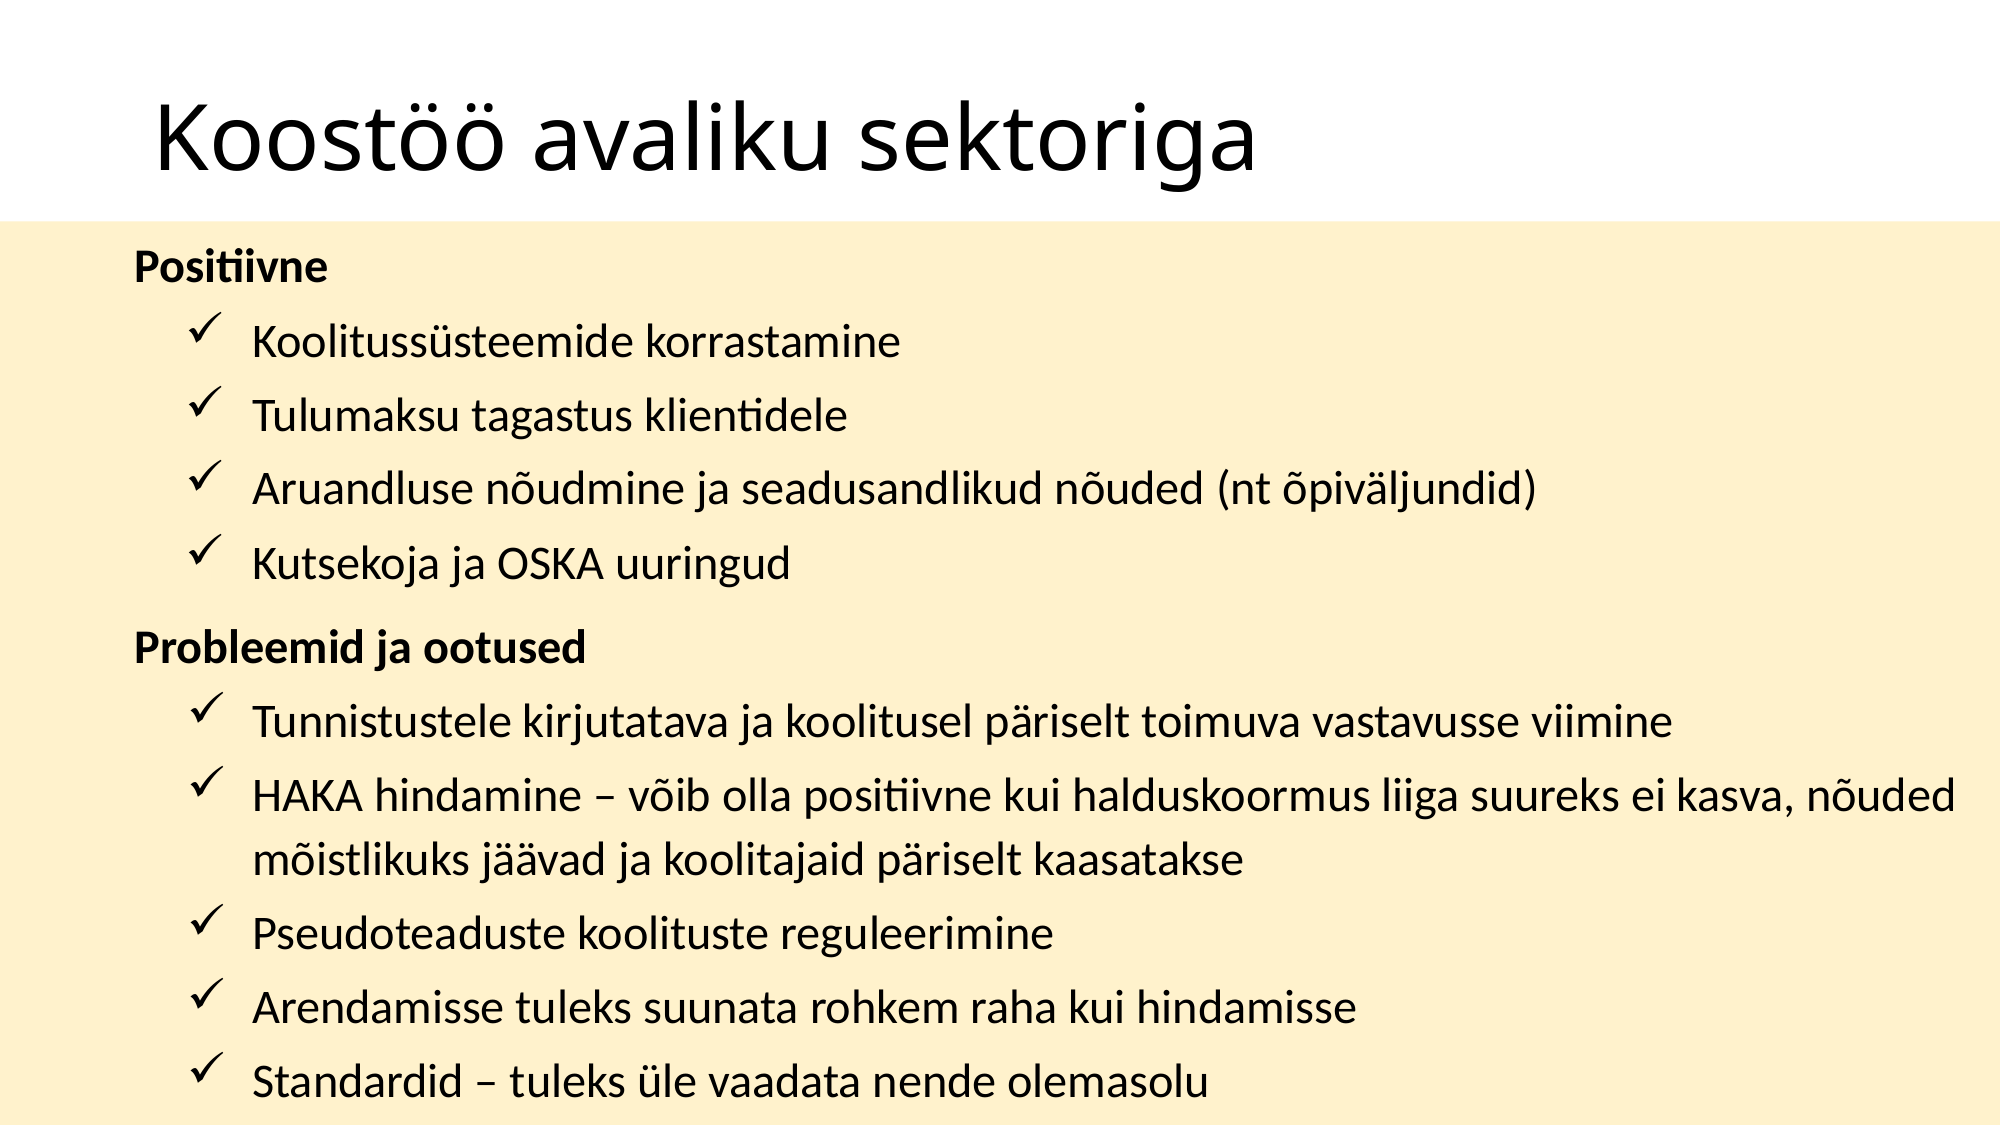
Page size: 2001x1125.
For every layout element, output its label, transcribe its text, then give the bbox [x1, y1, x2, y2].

list Positiivne Koolitussüsteemide korrastamine Tulumaksu tagastus klientidele Aruandluse nõudmine ja seadusandlikud nõuded (nt õpiväljundid) Kutsekoja ja OSKA uuringud Probleemid ja ootused Tunnistustele kirjutatava ja koolitusel päriselt toimuva vastavusse viimine HAKA hindamine – võib olla positiivne kui halduskoormus liiga suureks ei kasva, nõuded mõistlikuks jäävad ja koolitajaid päriselt kaasatakse Pseudoteaduste koolituste reguleerimine Arendamisse tuleks suunata rohkem raha kui hindamisse Standardid – tuleks üle vaadata nende olemasolu [0, 221, 2000, 1125]
title Koostöö avaliku sektoriga [137, 59, 1863, 221]
